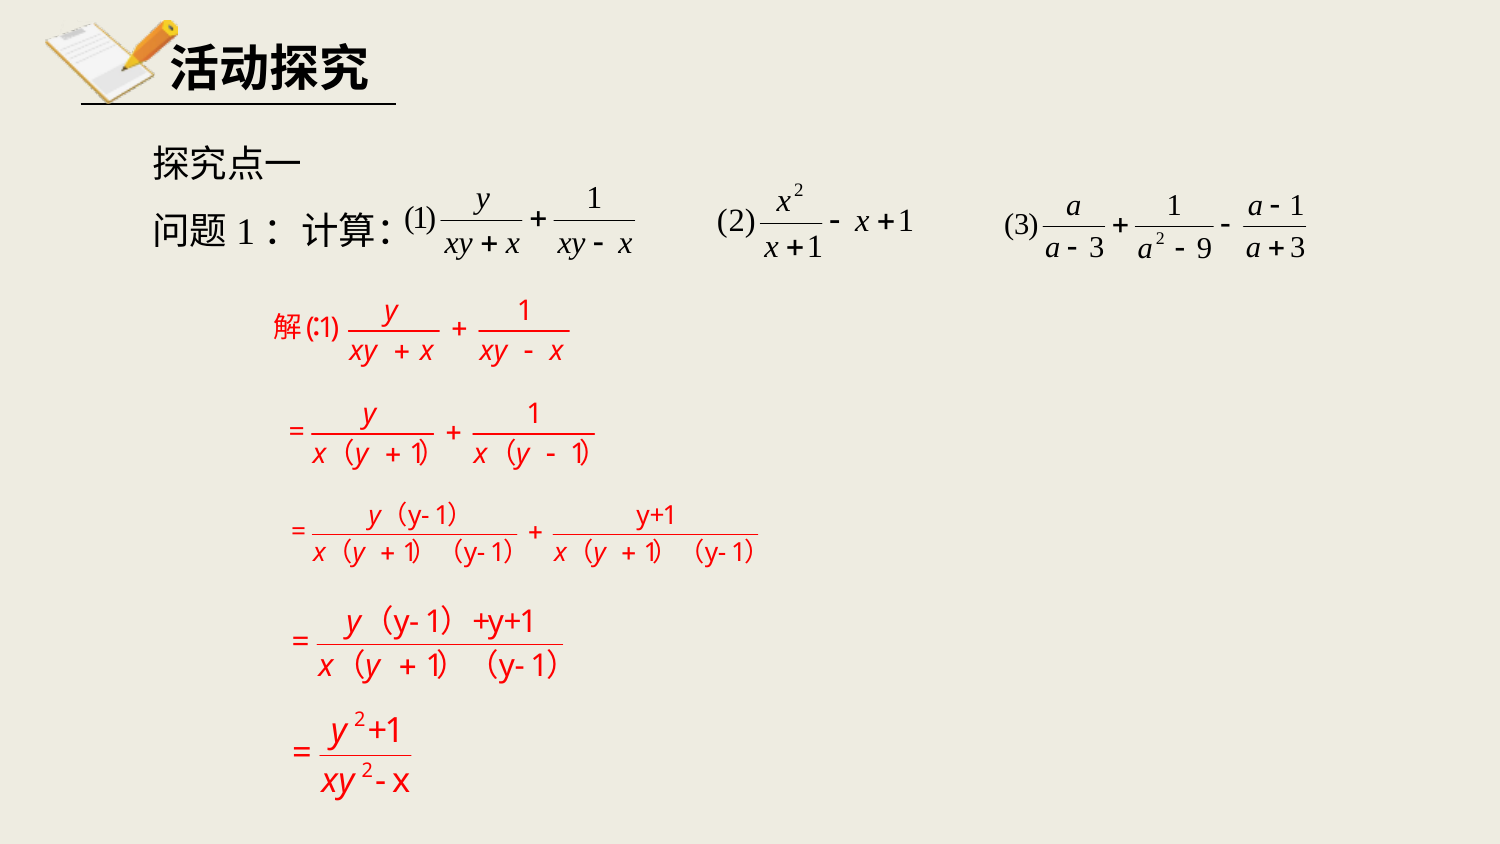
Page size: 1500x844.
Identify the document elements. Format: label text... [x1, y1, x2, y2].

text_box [399, 177, 642, 266]
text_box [287, 702, 417, 806]
text_box 探究点一 问题1：计算： [62, 109, 1413, 260]
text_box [712, 174, 916, 265]
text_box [287, 496, 763, 570]
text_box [44, 19, 396, 105]
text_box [284, 393, 601, 473]
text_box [269, 290, 576, 370]
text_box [999, 185, 1313, 265]
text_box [287, 599, 569, 687]
